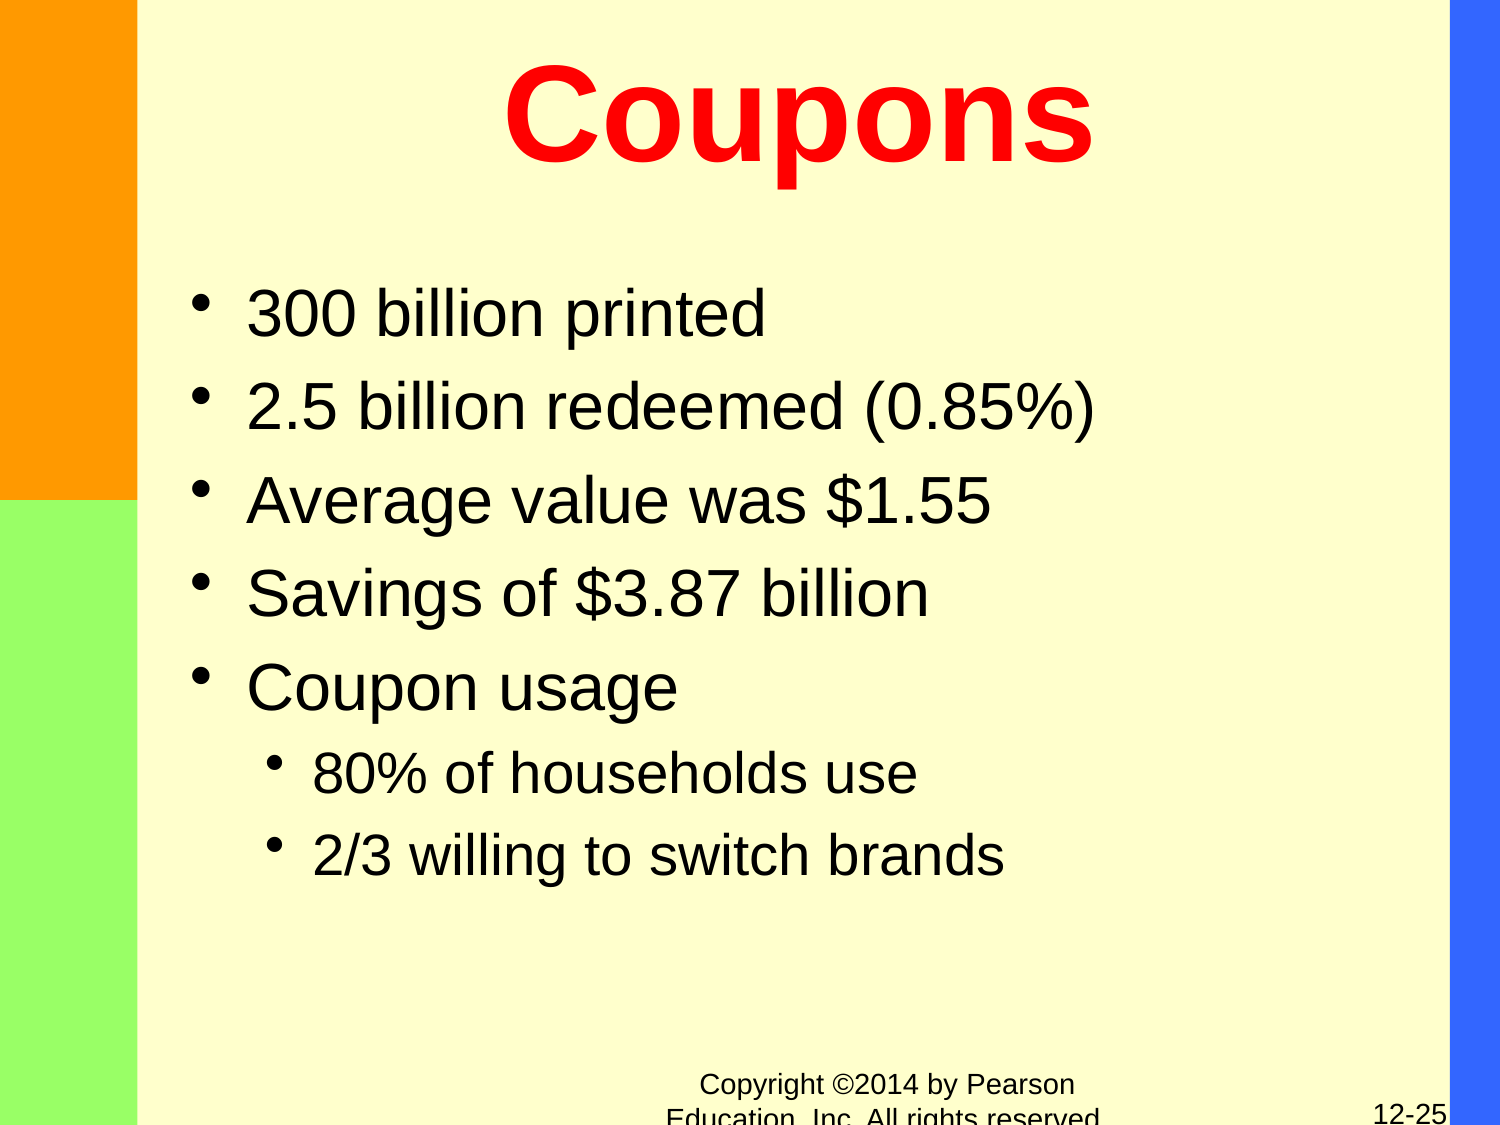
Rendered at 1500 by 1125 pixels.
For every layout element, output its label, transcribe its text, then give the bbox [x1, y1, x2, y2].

text_box [1449, 0, 1500, 1125]
title Coupons [174, 24, 1426, 188]
text_box [0, 0, 138, 500]
slide_number 12-25 [1149, 1074, 1463, 1125]
footer Copyright ©2014 by Pearson Education, Inc. All rights reserved. [649, 1074, 1126, 1125]
list 300 billion printed 2.5 billion redeemed (0.85%) Average value was $1.55 Savings of $3.87 billion Coupon usage 80% of households use 2/3 willing to switch brands [174, 262, 1451, 944]
text_box [0, 500, 138, 1125]
